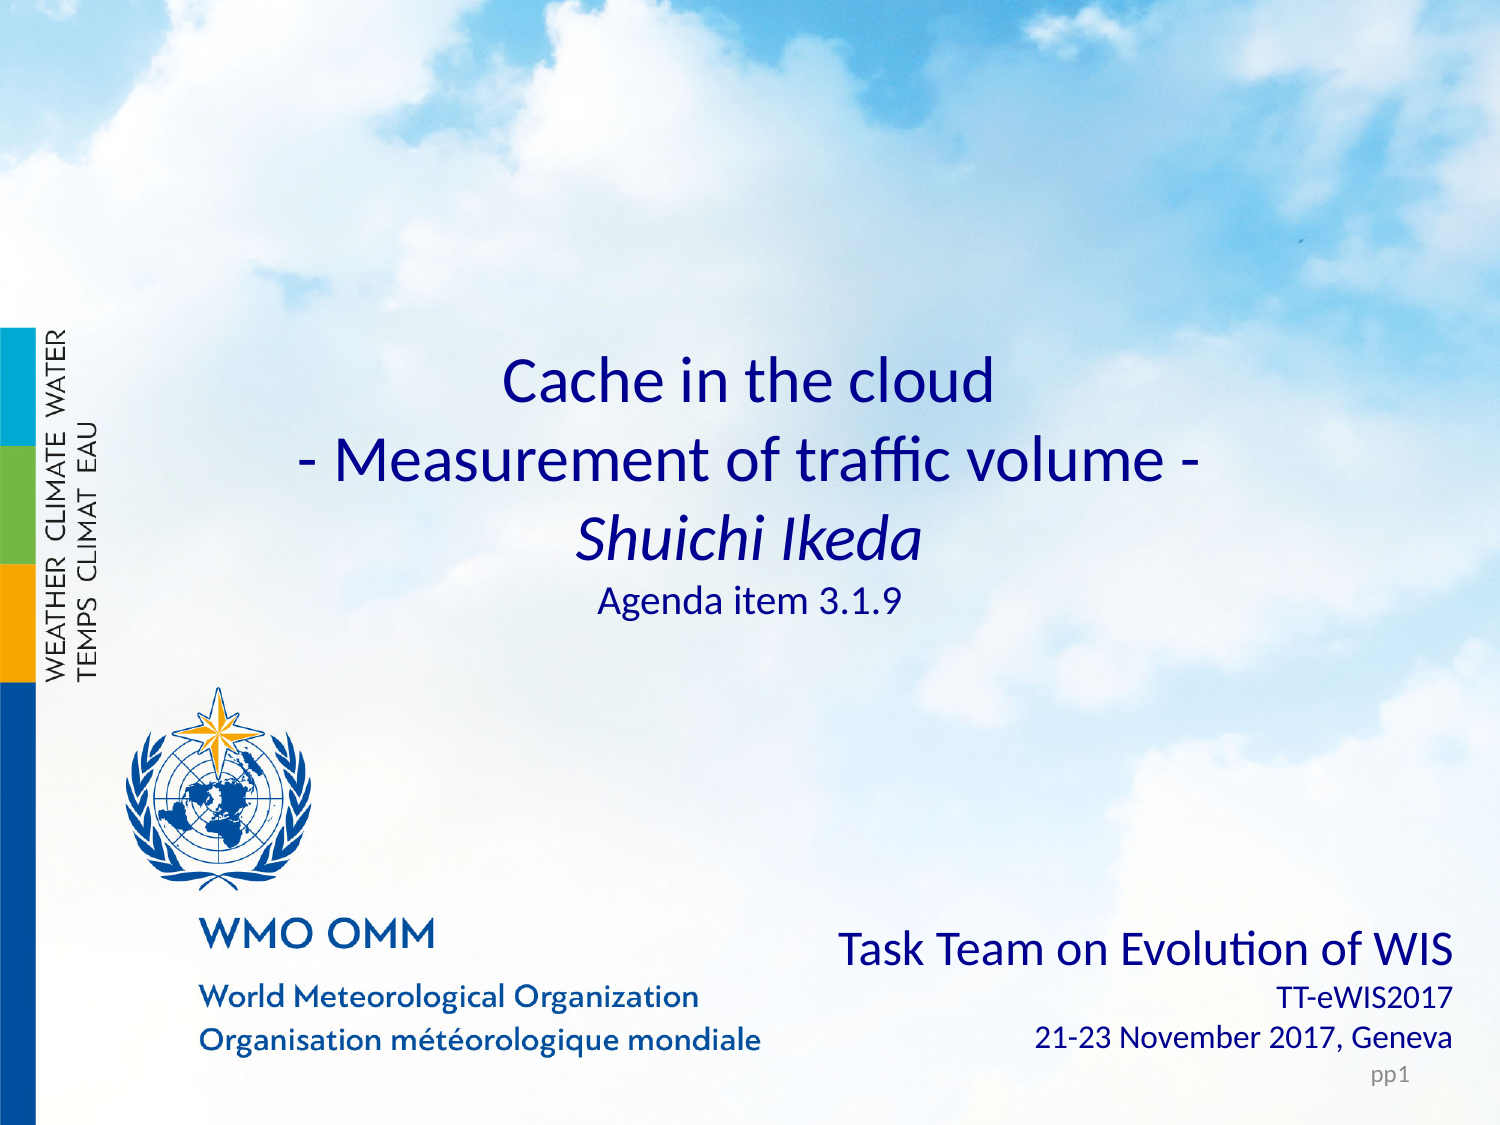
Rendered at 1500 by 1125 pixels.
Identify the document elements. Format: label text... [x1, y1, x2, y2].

slide_number 1 [1074, 1063, 1425, 1103]
text_box Cache in the cloud - Measurement of traffic volume - Shuichi Ikeda Agenda item 3.1.9 [74, 328, 1425, 631]
picture [0, 0, 1500, 1125]
text_box Task Team on Evolution of WIS TT-eWIS2017 21-23 November 2017, Geneva [774, 760, 1469, 1063]
